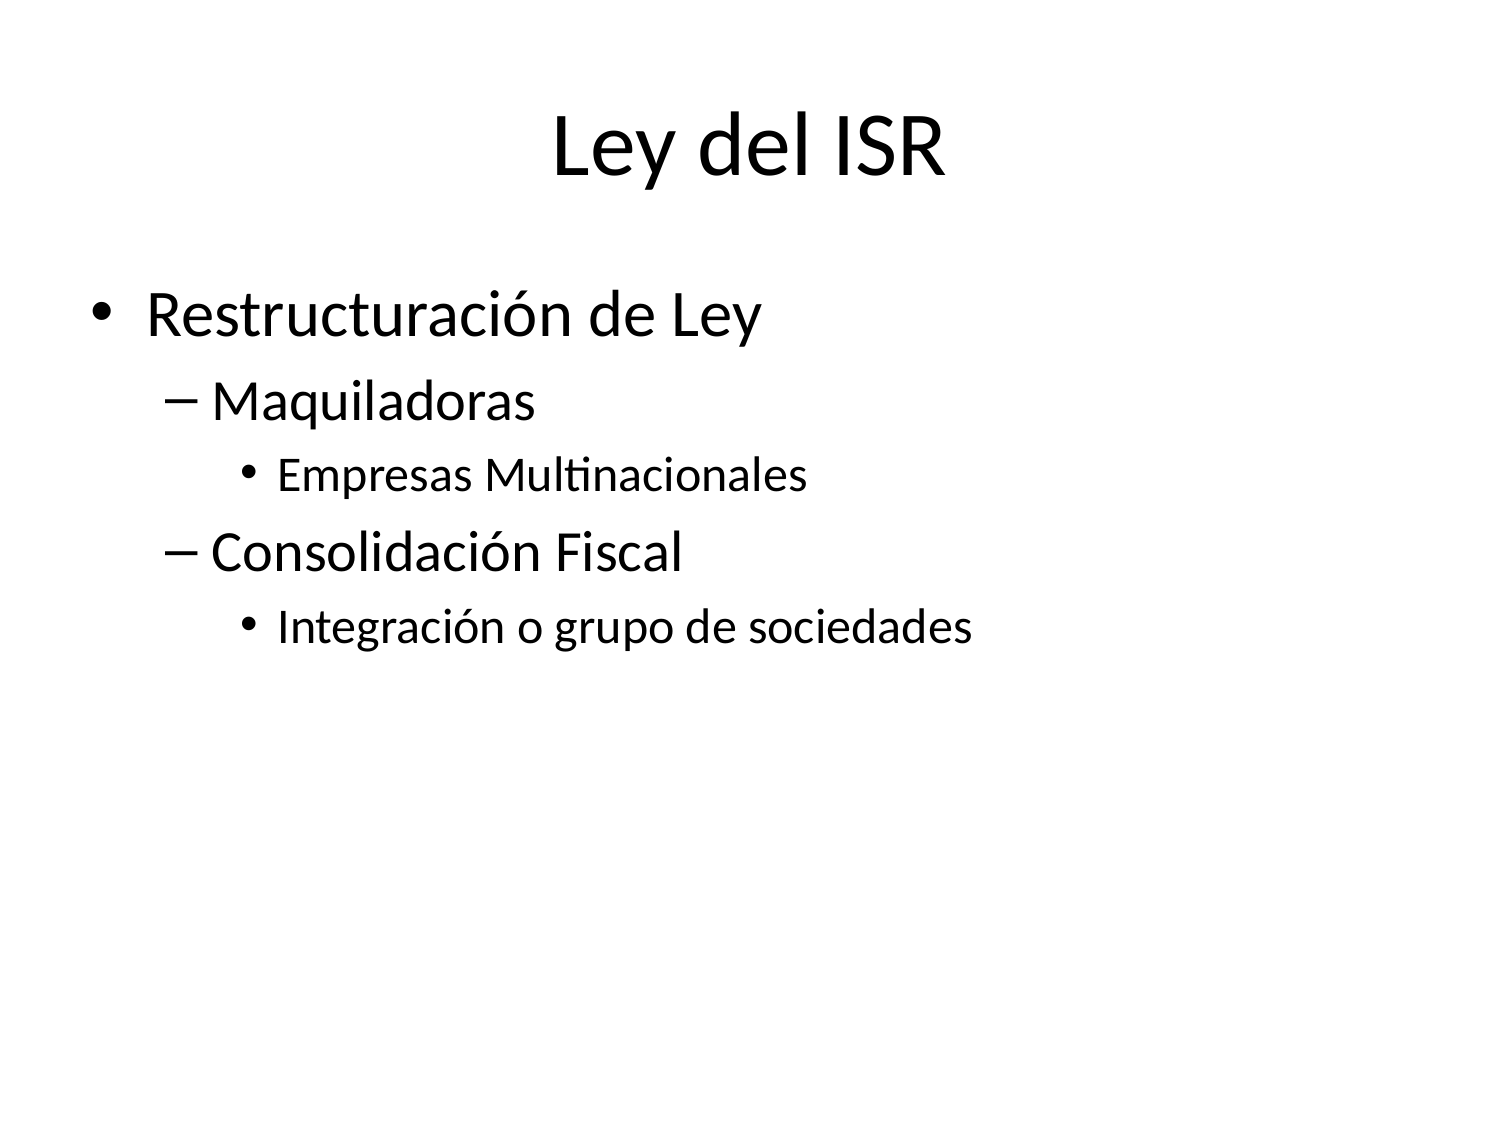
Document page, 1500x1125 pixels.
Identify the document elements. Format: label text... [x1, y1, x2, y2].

title Ley del ISR [75, 45, 1425, 233]
list Restructuración de Ley Maquiladoras Empresas Multinacionales Consolidación Fiscal Integración o grupo de sociedades [75, 262, 1425, 1005]
